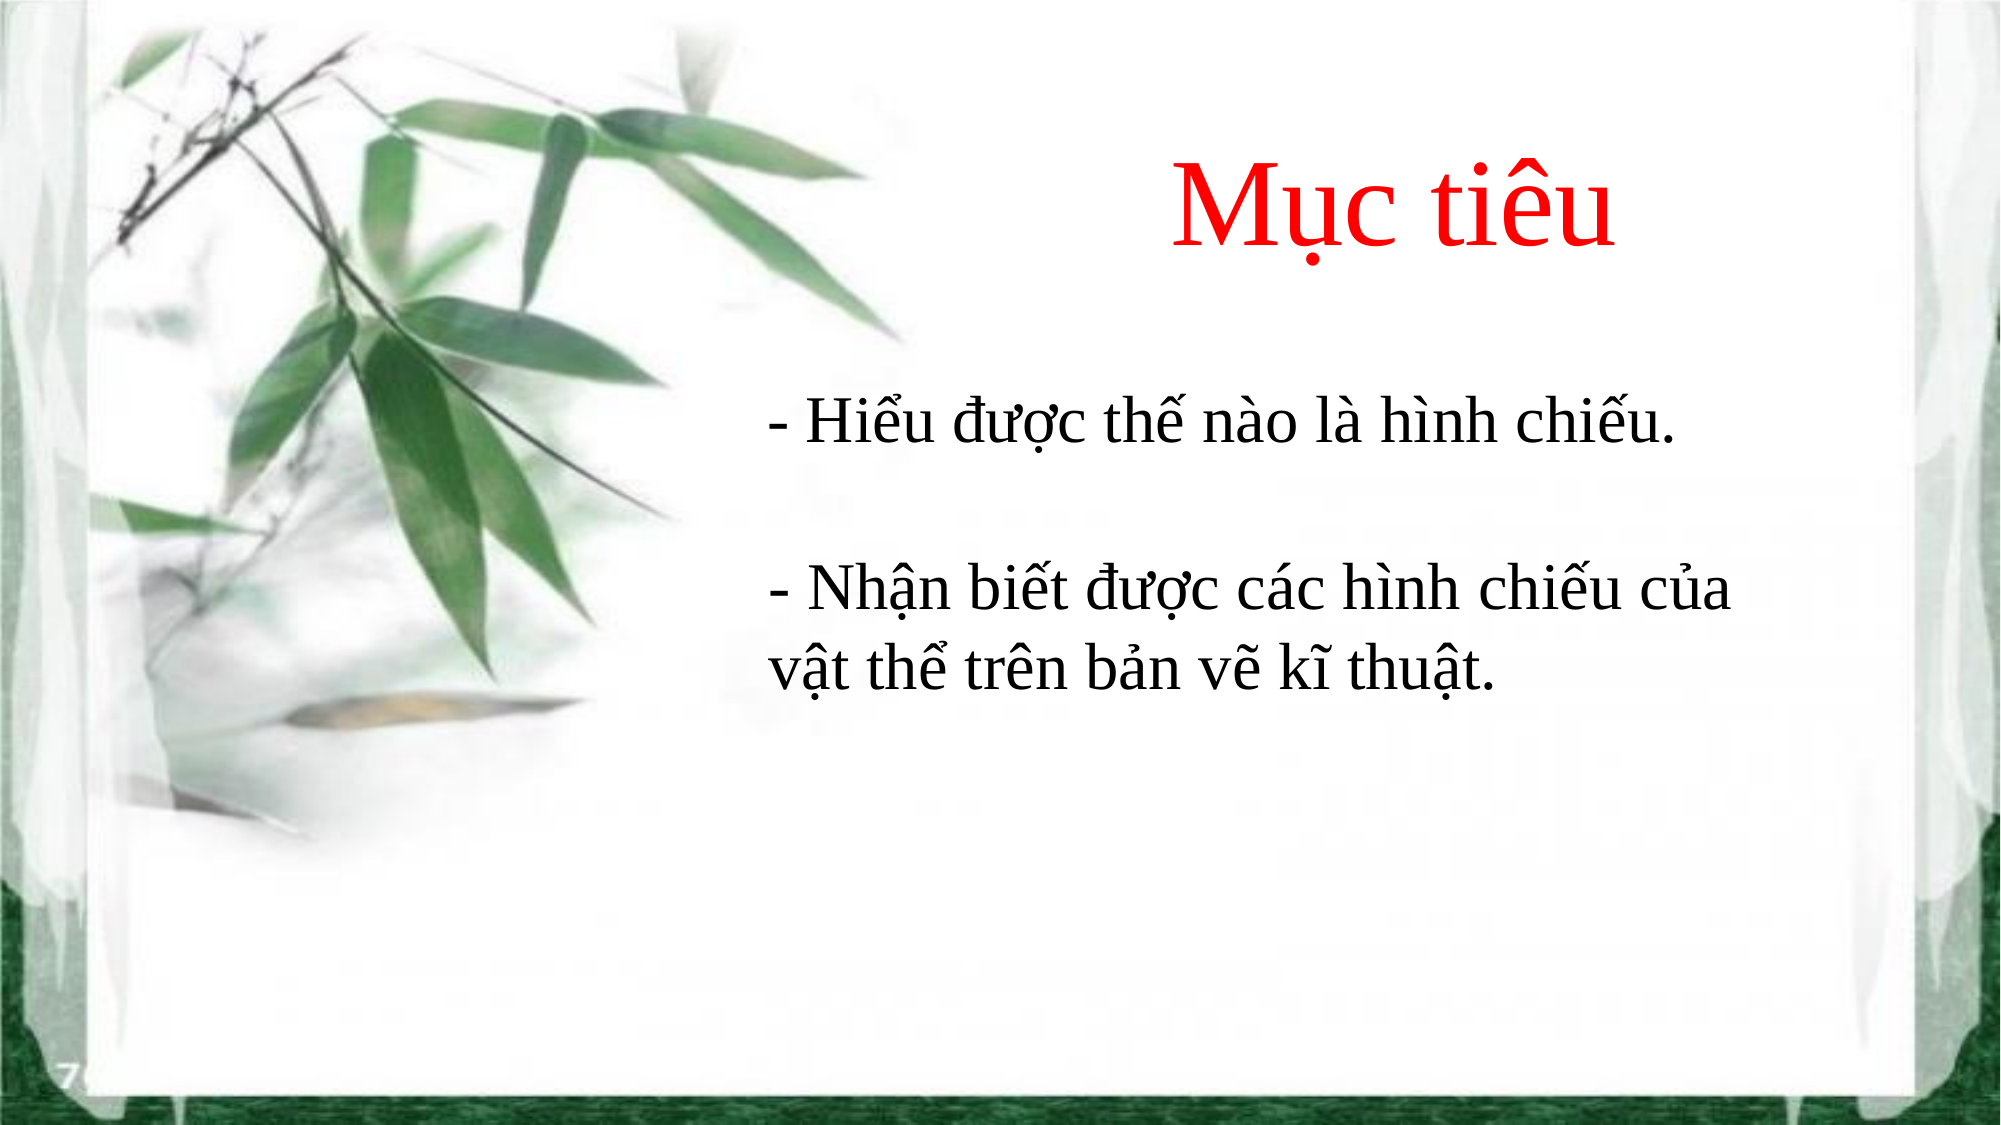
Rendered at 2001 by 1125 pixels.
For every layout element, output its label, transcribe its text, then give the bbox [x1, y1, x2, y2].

text_box - Nhận biết được các hình chiếu của vật thể trên bản vẽ kĩ thuật. [753, 535, 1800, 711]
text_box - Hiểu được thế nào là hình chiếu. [752, 368, 1798, 463]
picture [0, 0, 2001, 1125]
text_box Mục tiêu [1063, 113, 1725, 278]
